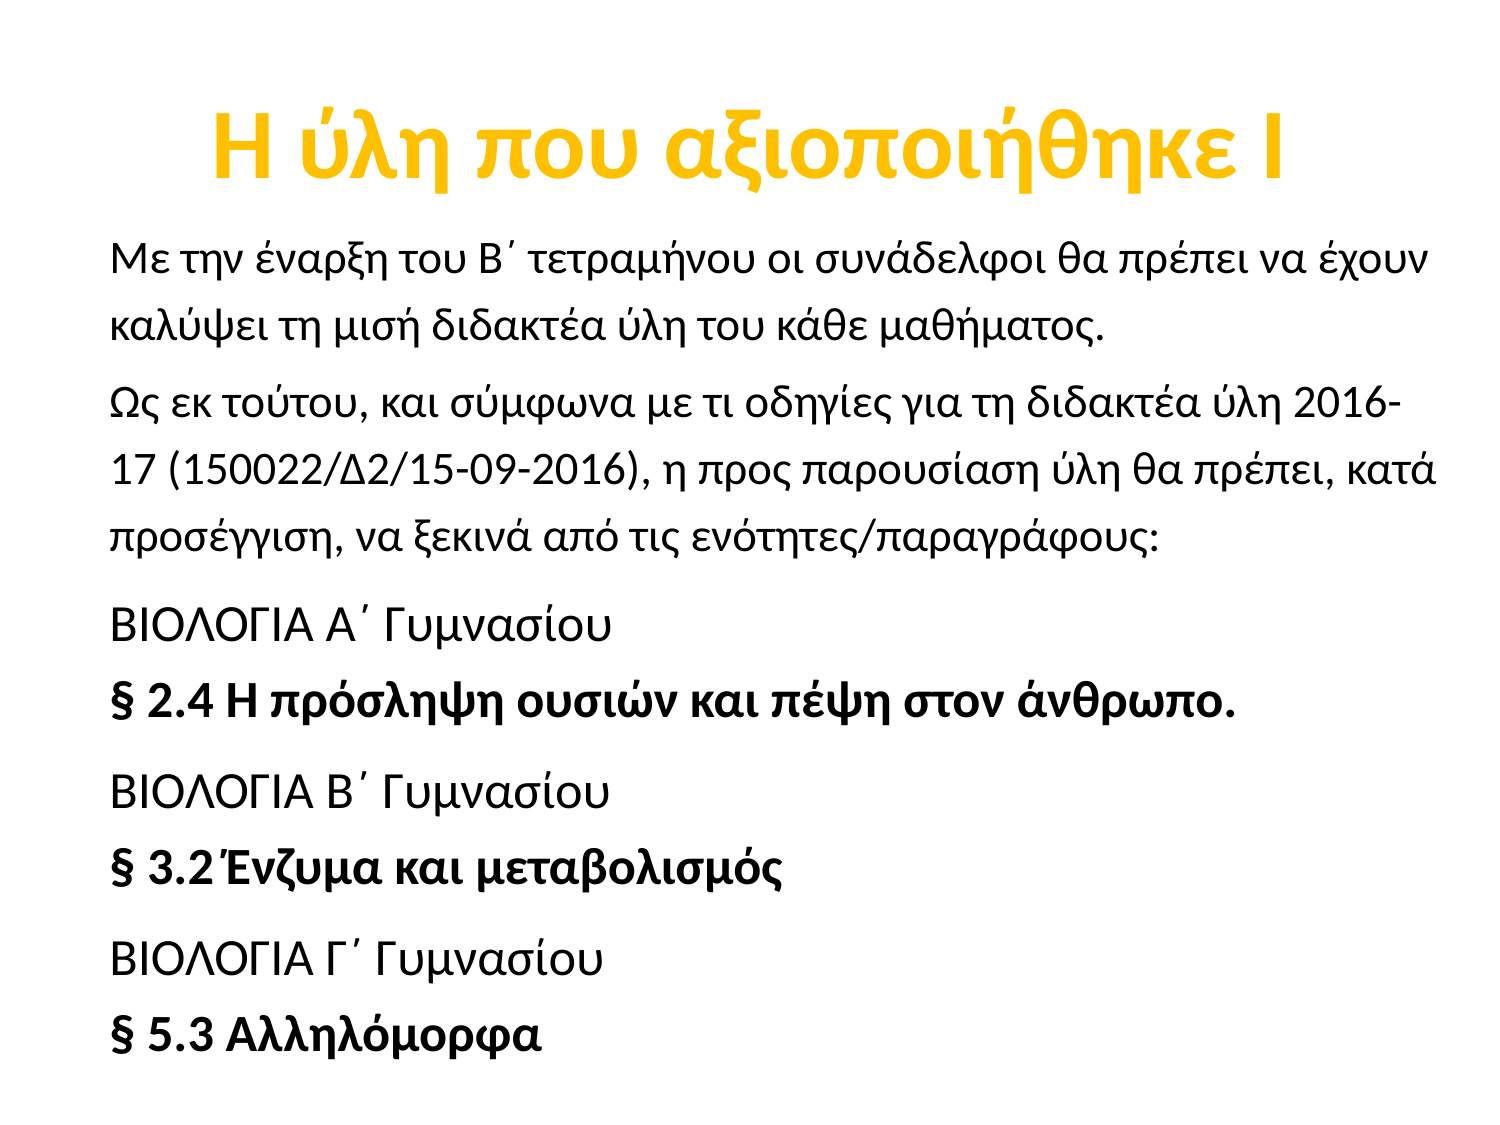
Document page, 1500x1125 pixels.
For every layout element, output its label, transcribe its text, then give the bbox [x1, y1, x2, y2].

title Η ύλη που αξιοποιήθηκε Ι [75, 45, 1425, 208]
list Με την έναρξη του Β΄ τετραμήνου οι συνάδελφοι θα πρέπει να έχουν καλύψει τη μισή διδακτέα ύλη του κάθε μαθήματος. Ως εκ τούτου, και σύμφωνα με τι οδηγίες για τη διδακτέα ύλη 2016-17 (150022/Δ2/15-09-2016), η προς παρουσίαση ύλη θα πρέπει, κατά προσέγγιση, να ξεκινά από τις ενότητες/παραγράφους: ΒΙΟΛΟΓΙΑ Α΄ Γυμνασίου § 2.4 Η πρόσληψη ουσιών και πέψη στον άνθρωπο. ΒΙΟΛΟΓΙΑ Β΄ Γυμνασίου § 3.2 Ένζυμα και μεταβολισμός ΒΙΟΛΟΓΙΑ Γ΄ Γυμνασίου § 5.3 Αλληλόμορφα [41, 208, 1459, 1094]
